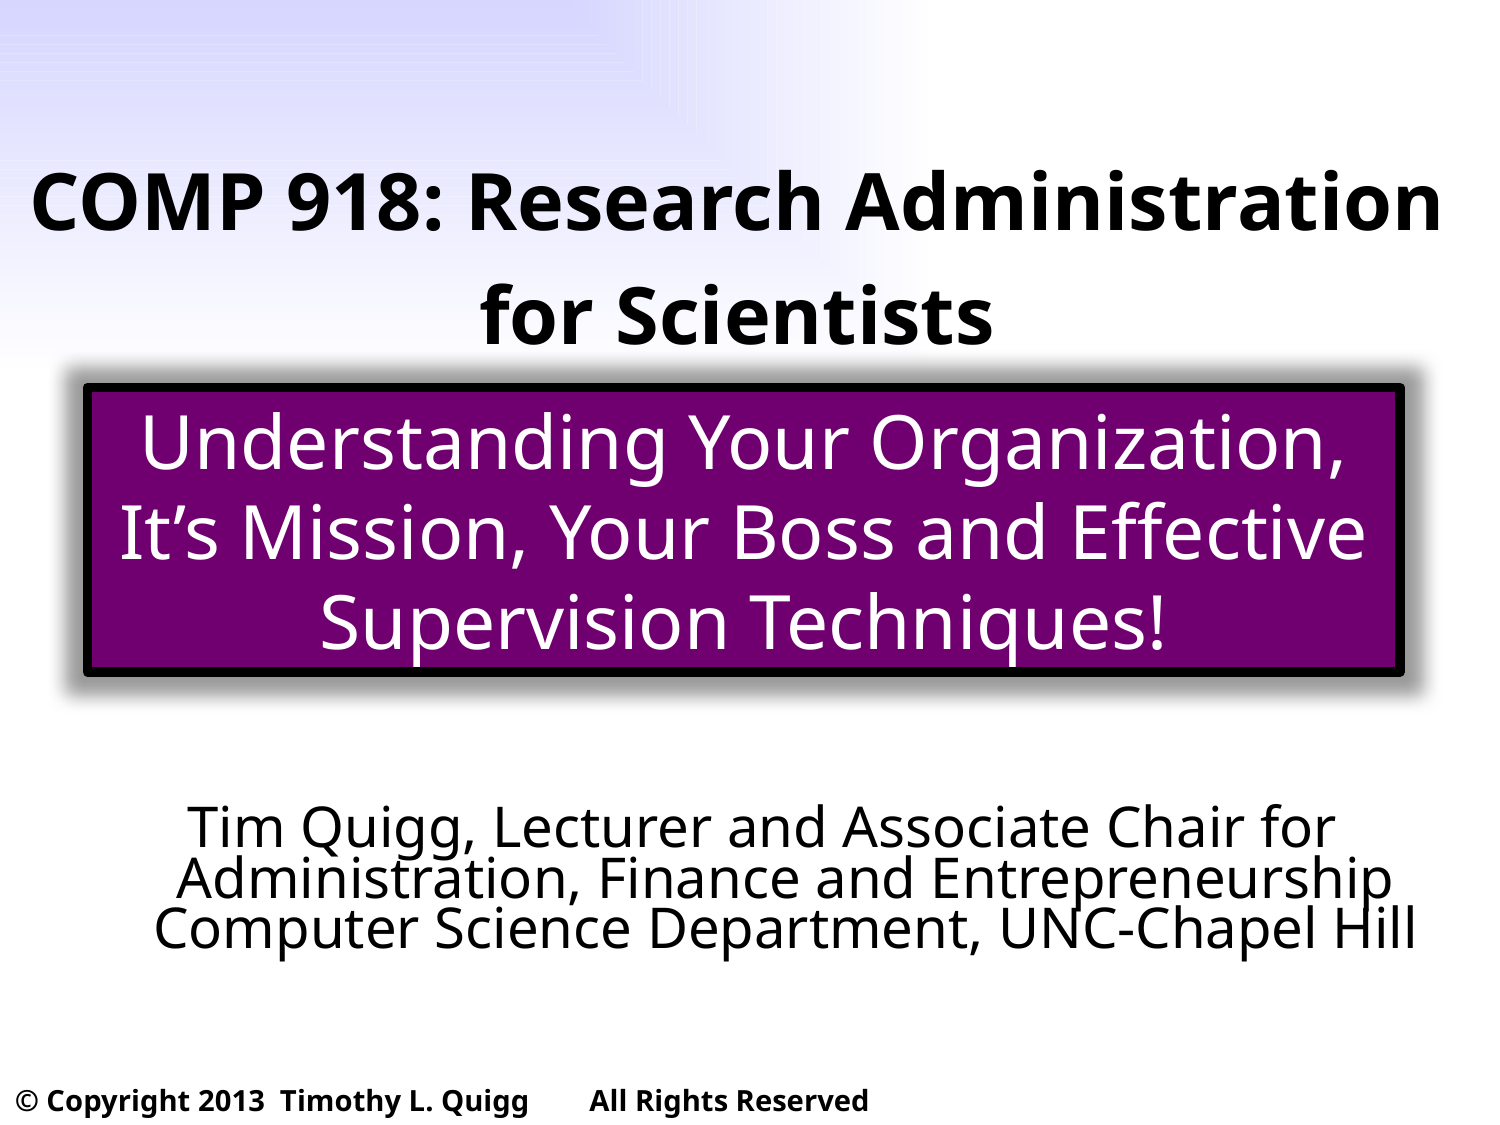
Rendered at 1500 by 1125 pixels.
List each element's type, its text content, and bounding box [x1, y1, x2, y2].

title COMP 918: Research Administration for Scientists [0, 149, 1476, 463]
text_box © Copyright 2013 Timothy L. Quigg All Rights Reserved [0, 1074, 988, 1125]
text_box Understanding Your Organization, It’s Mission, Your Boss and Effective Supervision Techniques! [87, 387, 1400, 673]
list Tim Quigg, Lecturer and Associate Chair for Administration, Finance and Entrepreneurship Computer Science Department, UNC-Chapel Hill [0, 799, 1476, 951]
